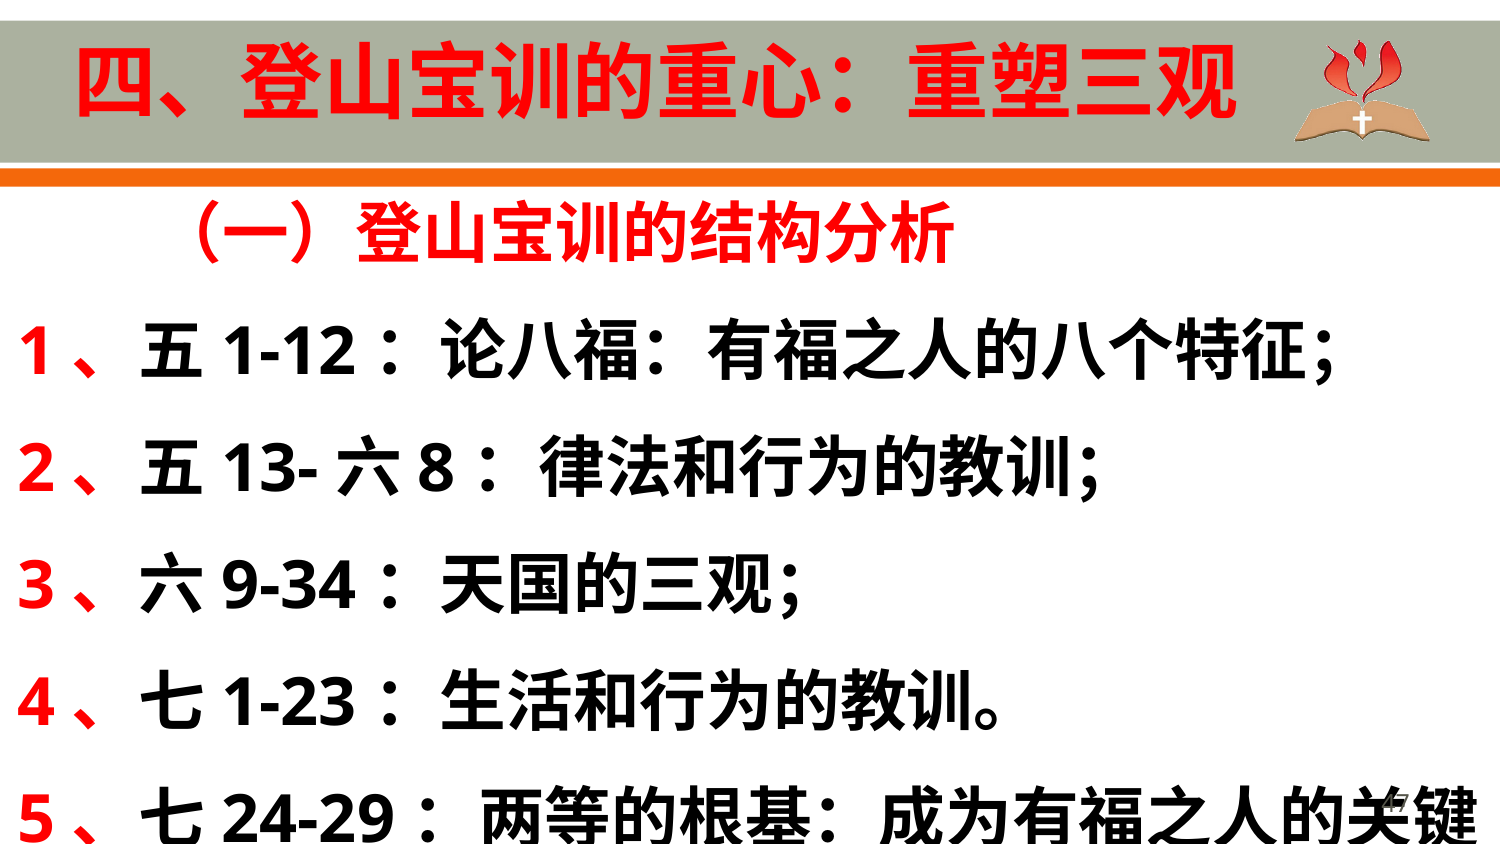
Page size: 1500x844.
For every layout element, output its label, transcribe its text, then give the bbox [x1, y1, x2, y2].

list （一）登山宝训的结构分析 1、五1-12：论八福：有福之人的八个特征； 2、五13-六8：律法和行为的教训； 3、六9-34：天国的三观； 4、七1-23：生活和行为的教训。 5、七24-29：两等的根基：成为有福之人的关键 [2, 170, 1498, 837]
picture [1313, 35, 1434, 144]
title 四、登山宝训的重心：重塑三观 [0, 0, 1313, 160]
slide_number 47 [1074, 782, 1425, 827]
